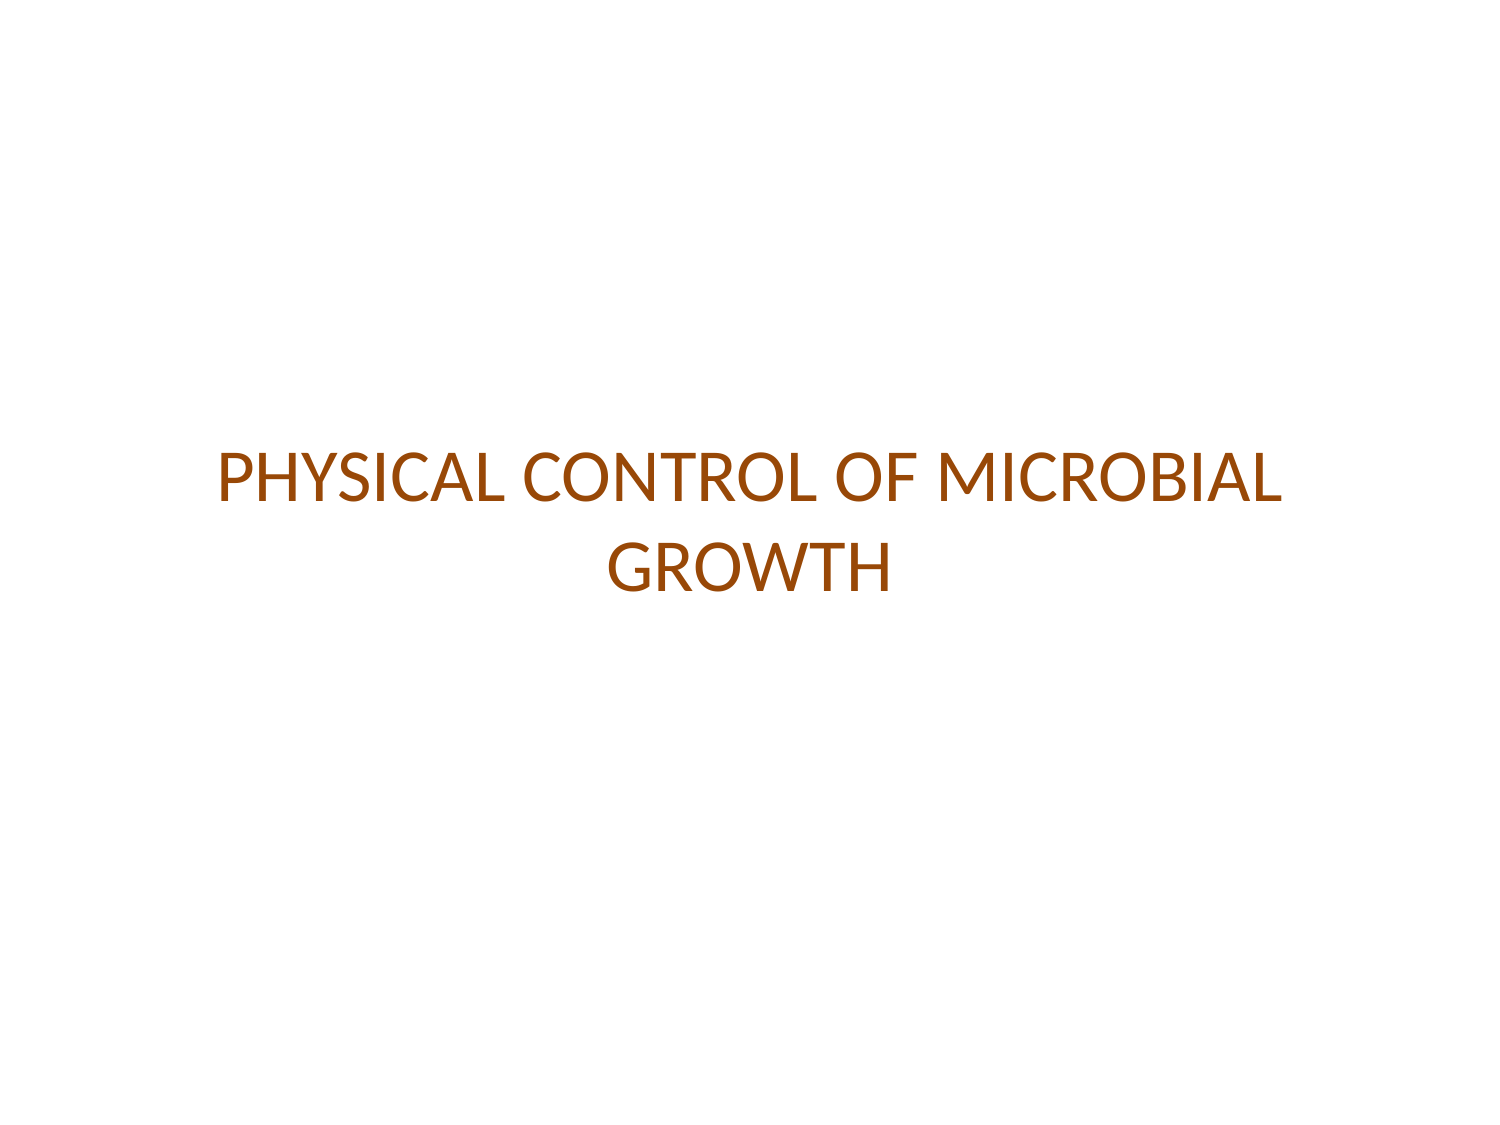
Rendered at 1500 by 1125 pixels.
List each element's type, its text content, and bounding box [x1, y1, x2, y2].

title PHYSICAL CONTROL OF MICROBIAL GROWTH [75, 45, 1425, 988]
